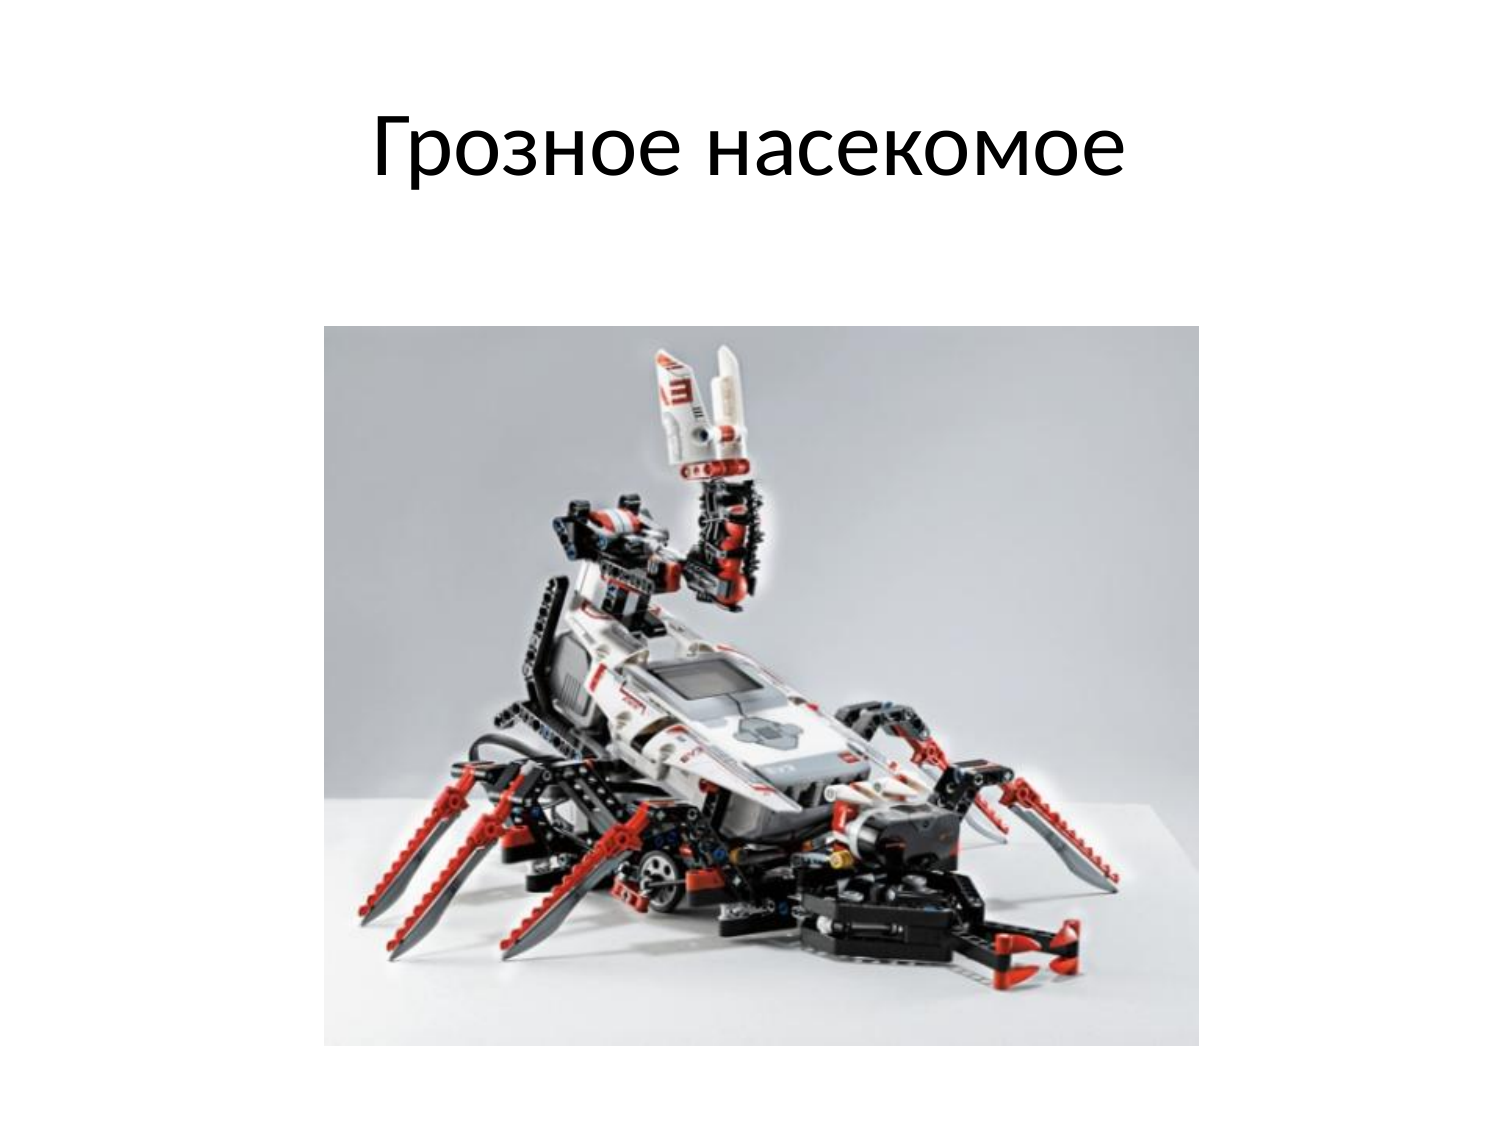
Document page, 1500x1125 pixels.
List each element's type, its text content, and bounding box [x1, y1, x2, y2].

title Грозное насекомое [75, 45, 1425, 233]
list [324, 326, 1200, 1047]
